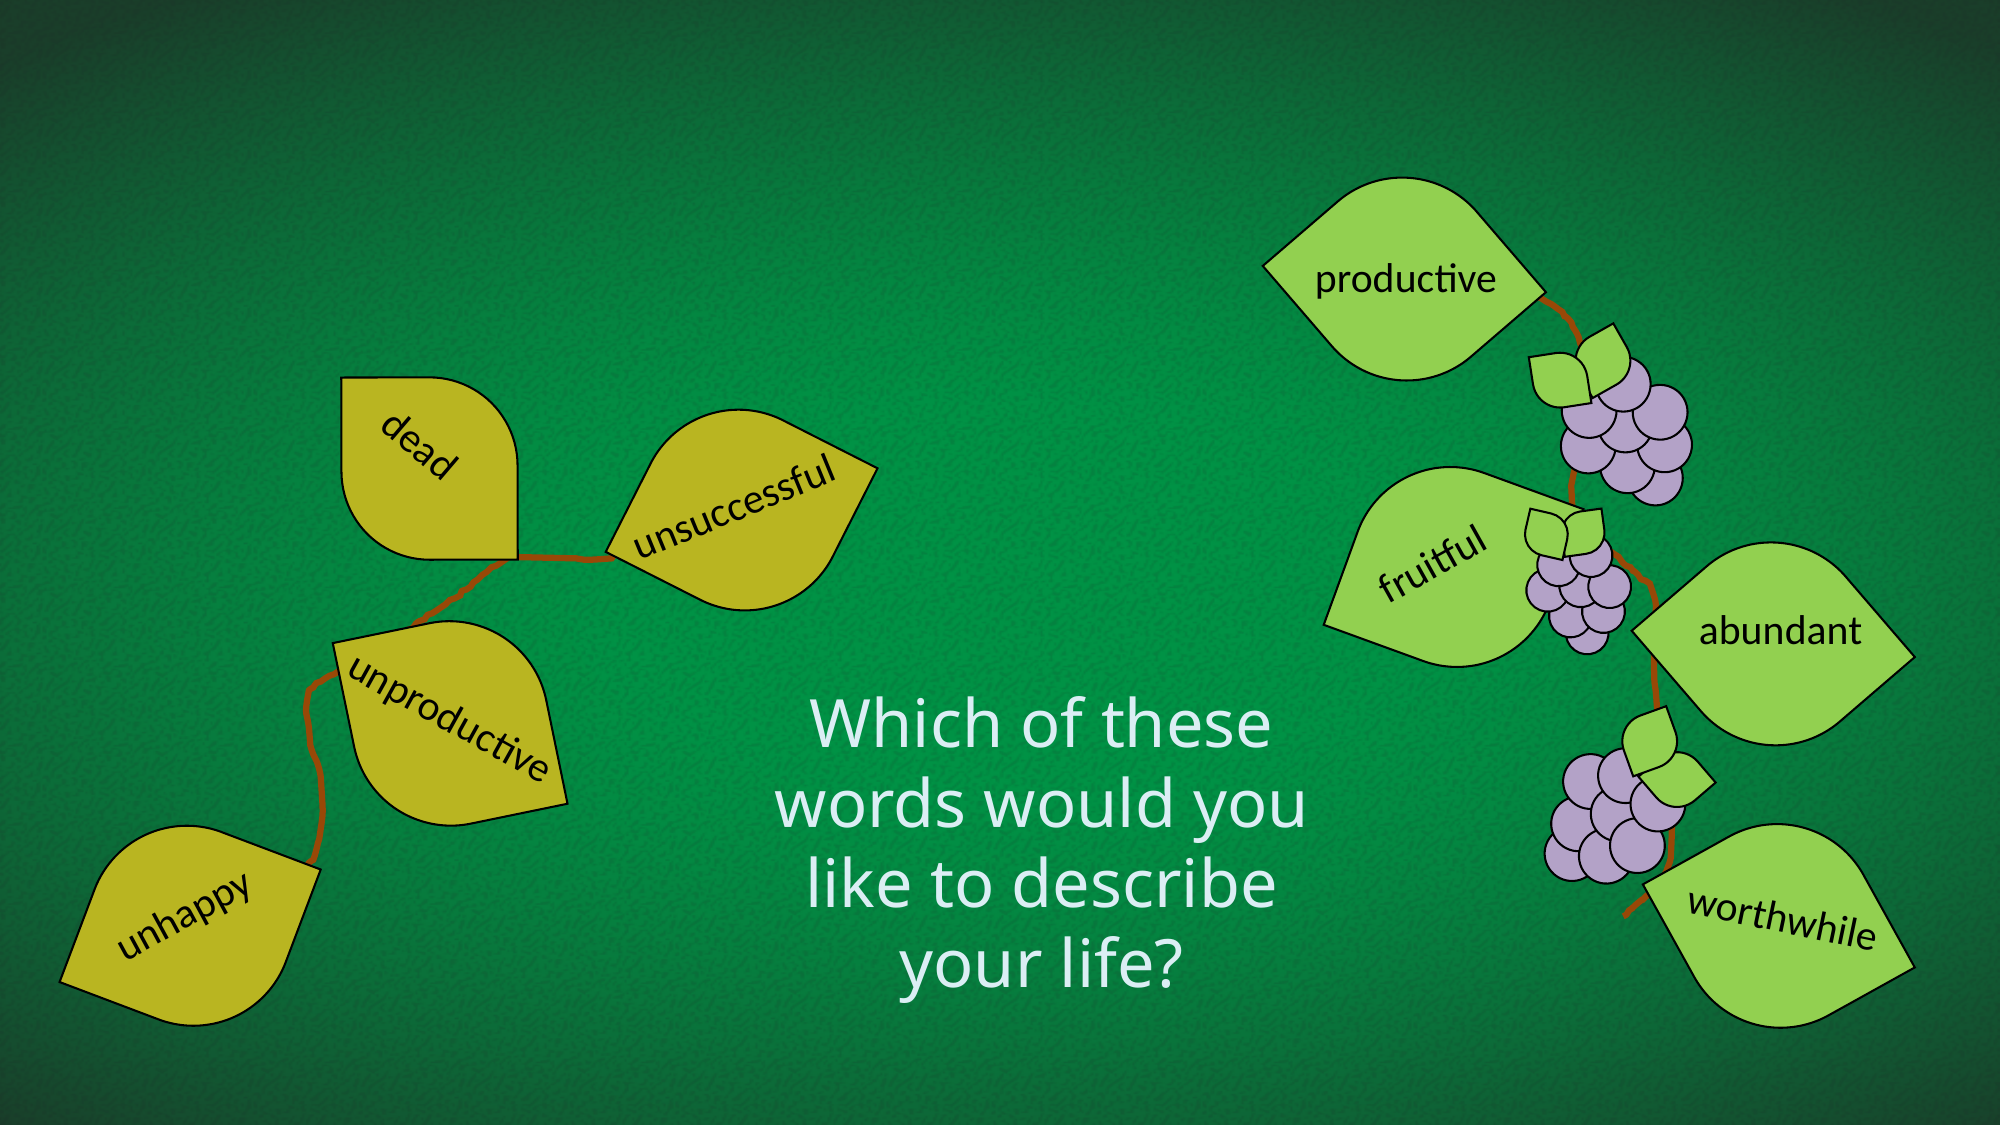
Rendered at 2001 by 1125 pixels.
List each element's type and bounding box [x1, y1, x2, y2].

text_box [613, 407, 873, 612]
text_box [1299, 176, 1918, 1032]
text_box [319, 624, 592, 829]
text_box [337, 386, 543, 570]
text_box [89, 815, 320, 1021]
picture [0, 0, 2000, 1125]
